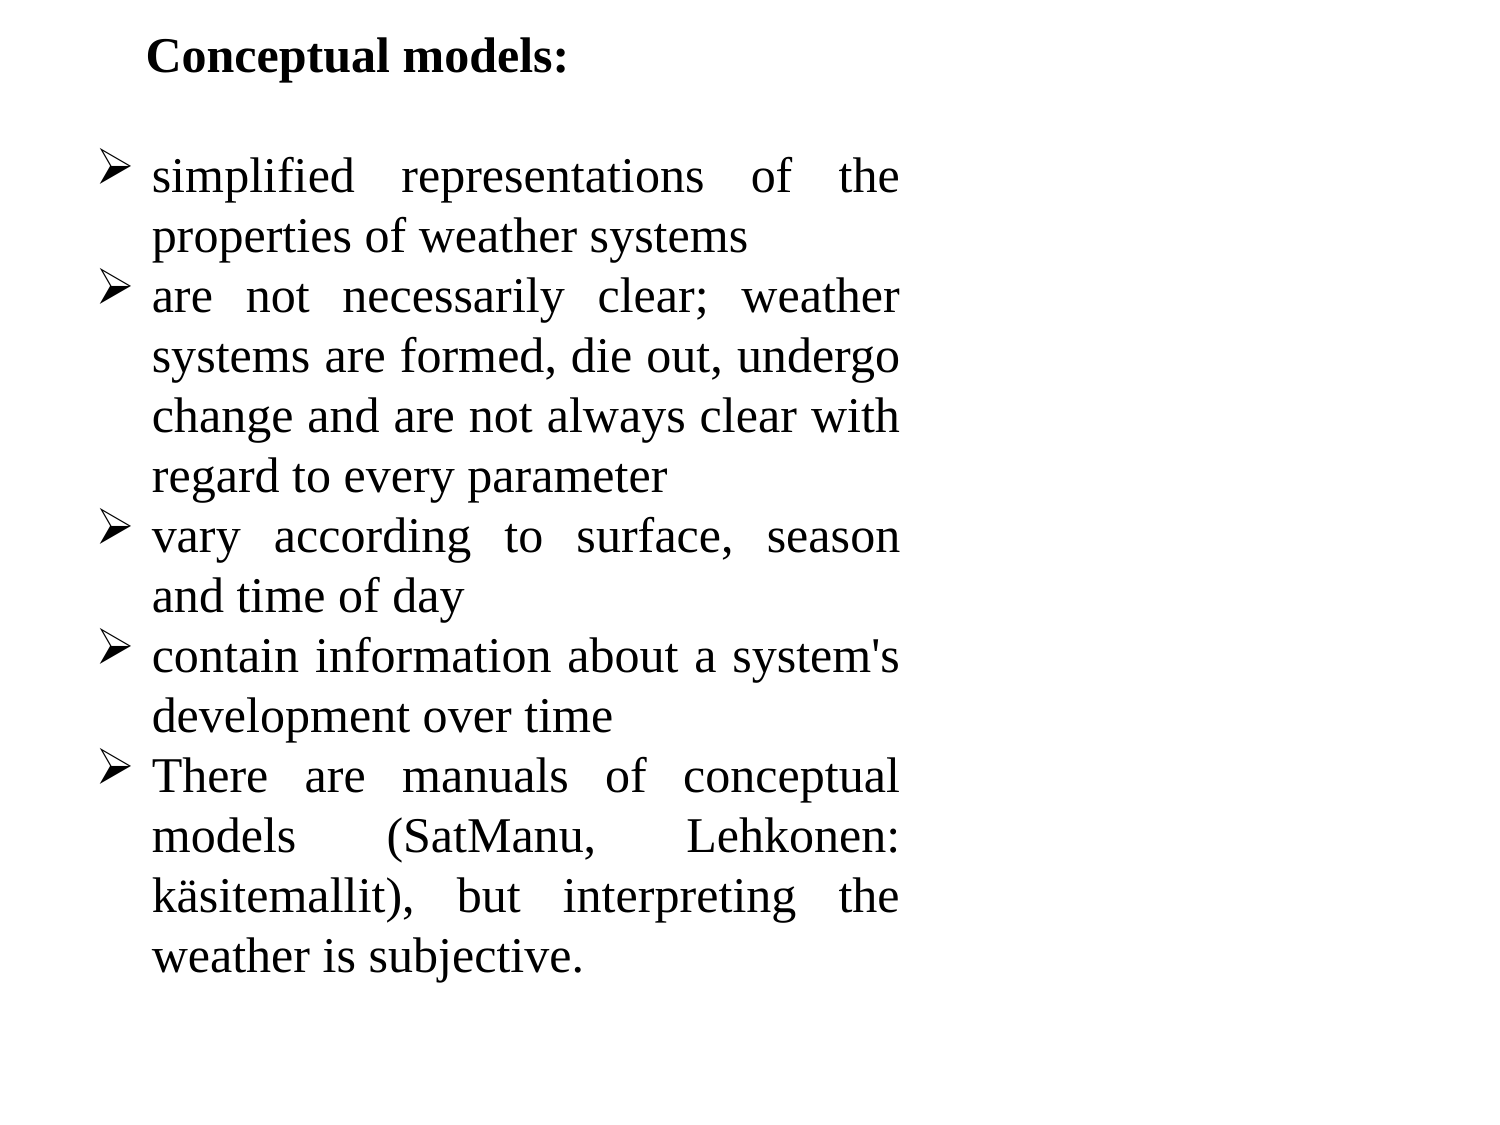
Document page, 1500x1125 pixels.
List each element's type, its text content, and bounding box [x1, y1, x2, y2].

text_box Conceptual models: simplified representations of the properties of weather systems are not necessarily clear; weather systems are formed, die out, undergo change and are not always clear with regard to every parameter vary according to surface, season and time of day contain information about a system's development over time There are manuals of conceptual models (SatManu, Lehkonen: käsitemallit), but interpreting the weather is subjective. [5, 15, 916, 990]
